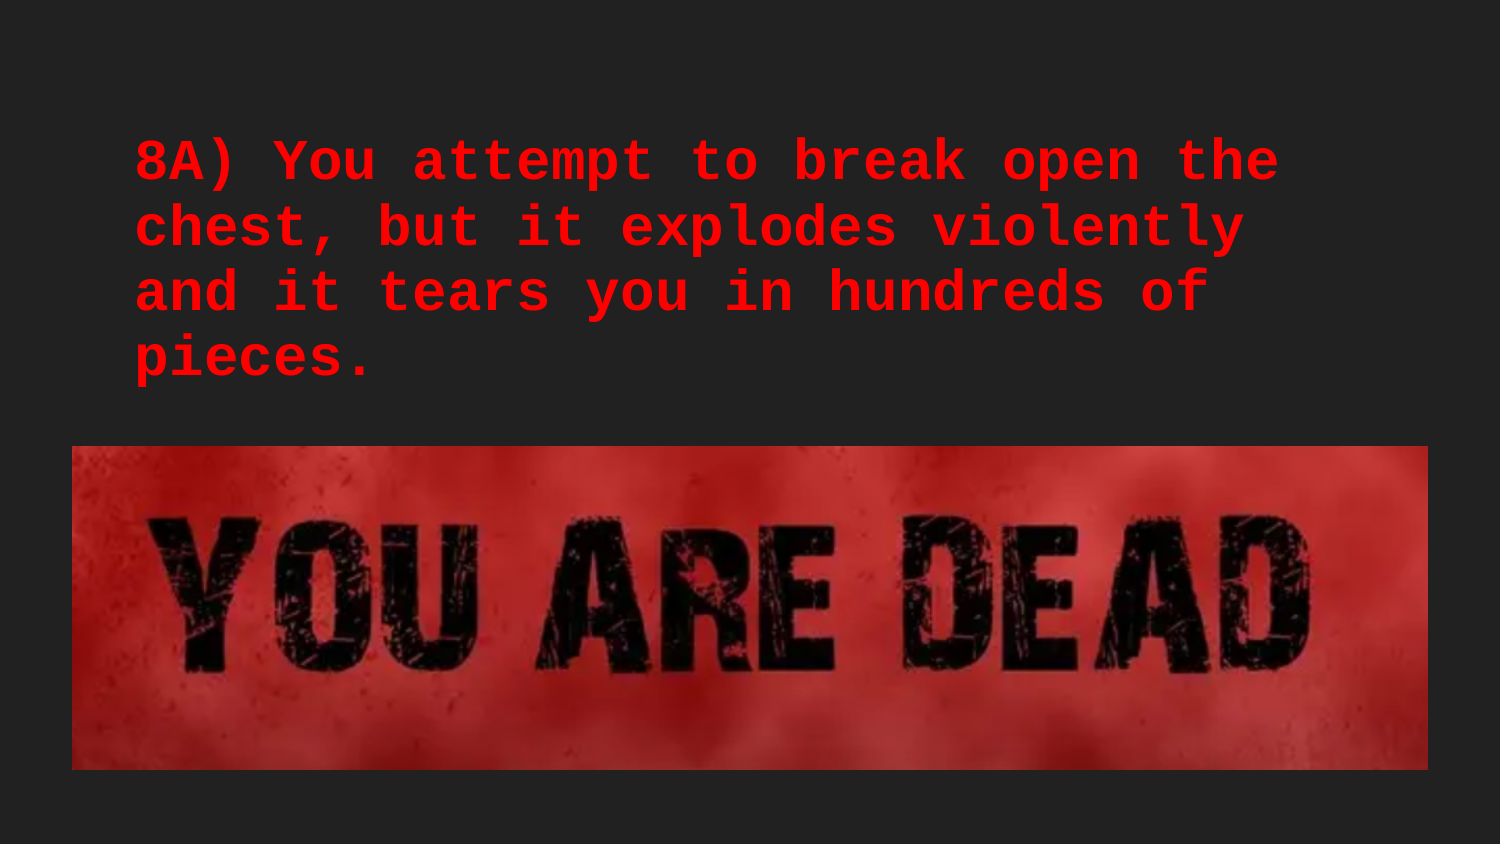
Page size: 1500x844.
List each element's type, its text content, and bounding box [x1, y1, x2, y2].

picture [71, 446, 1428, 770]
title 8A) You attempt to break open the chest, but it explodes violently and it tears you in hundreds of pieces. [119, 116, 1401, 410]
